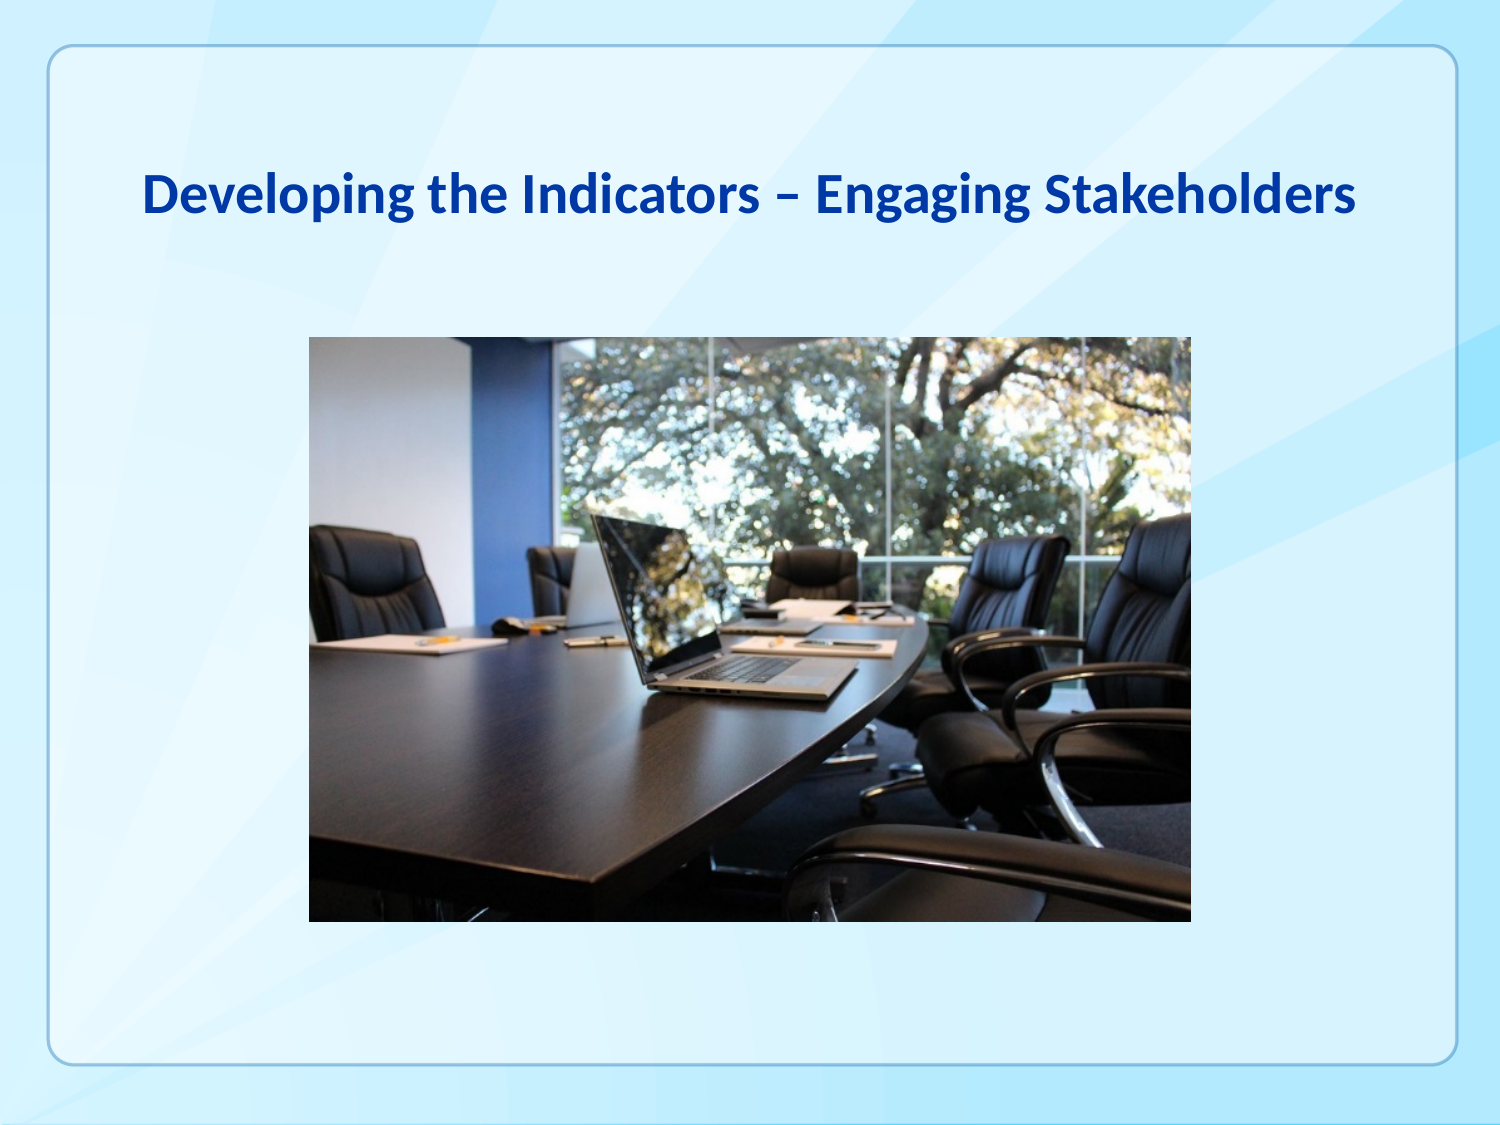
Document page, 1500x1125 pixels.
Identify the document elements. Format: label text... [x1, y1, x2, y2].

picture [0, 0, 1500, 1125]
title Developing the Indicators – Engaging Stakeholders [75, 45, 1425, 233]
